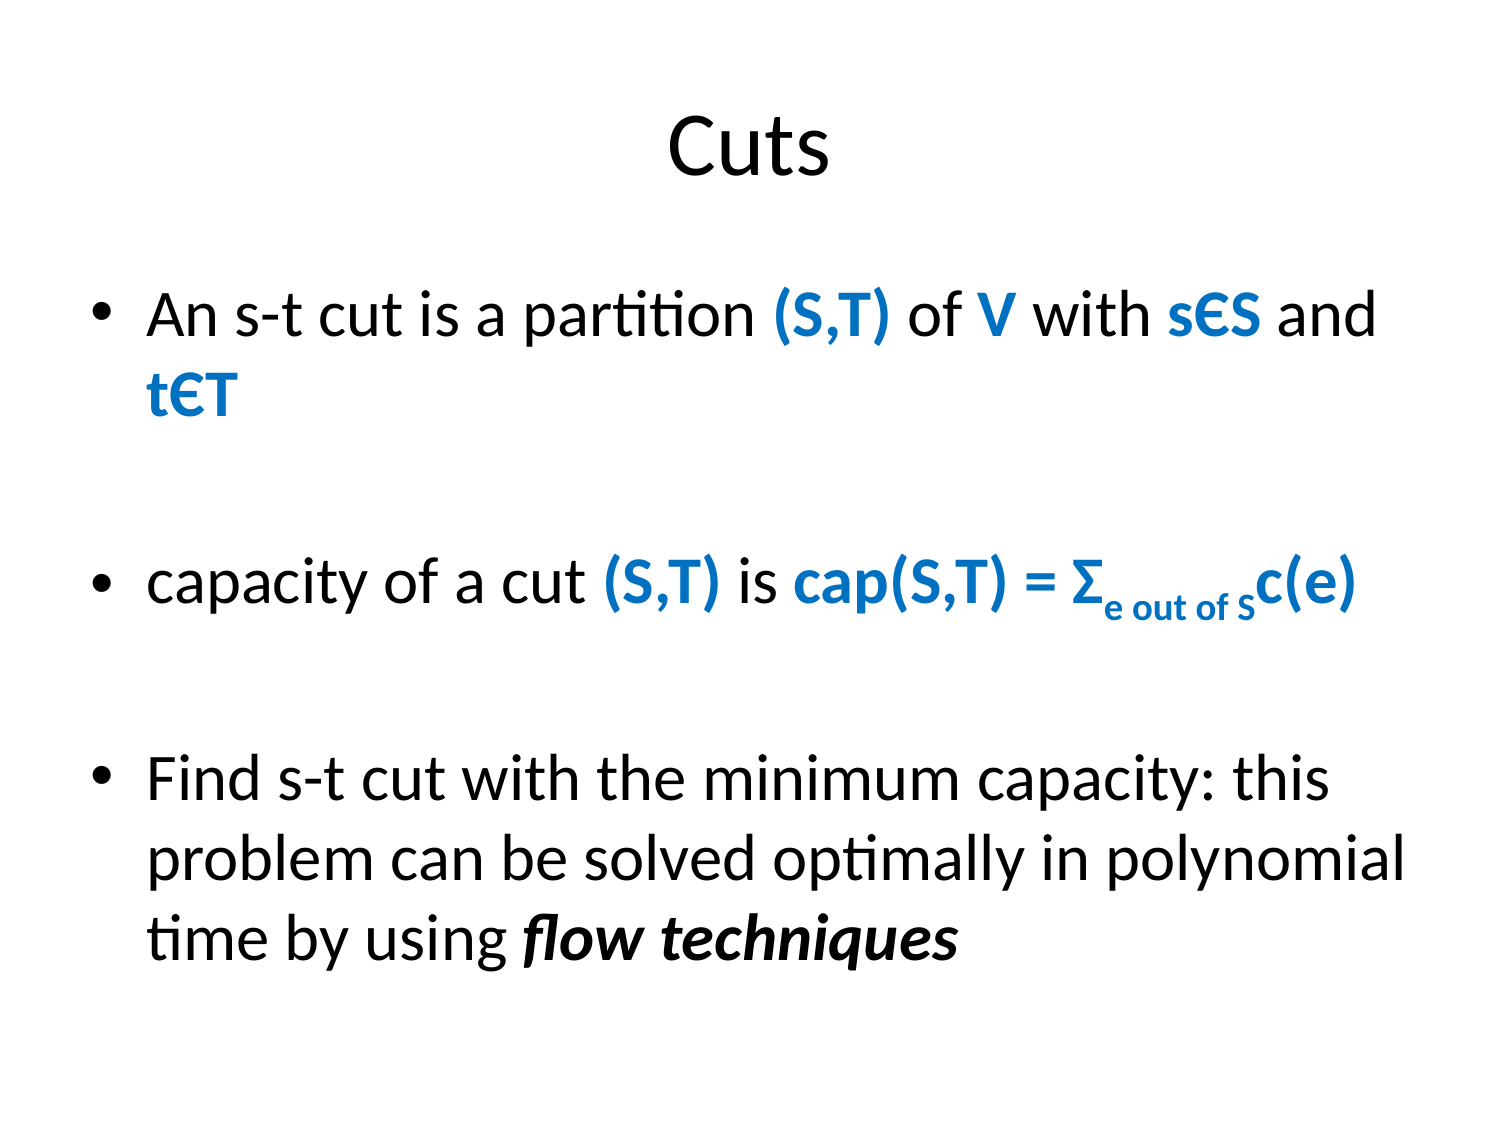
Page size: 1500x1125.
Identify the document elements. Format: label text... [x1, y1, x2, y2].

list An s-t cut is a partition (S,T) of V with sЄS and tЄT capacity of a cut (S,T) is cap(S,T) = Σe out of Sc(e) Find s-t cut with the minimum capacity: this problem can be solved optimally in polynomial time by using flow techniques [75, 262, 1425, 1005]
title Cuts [75, 45, 1425, 233]
